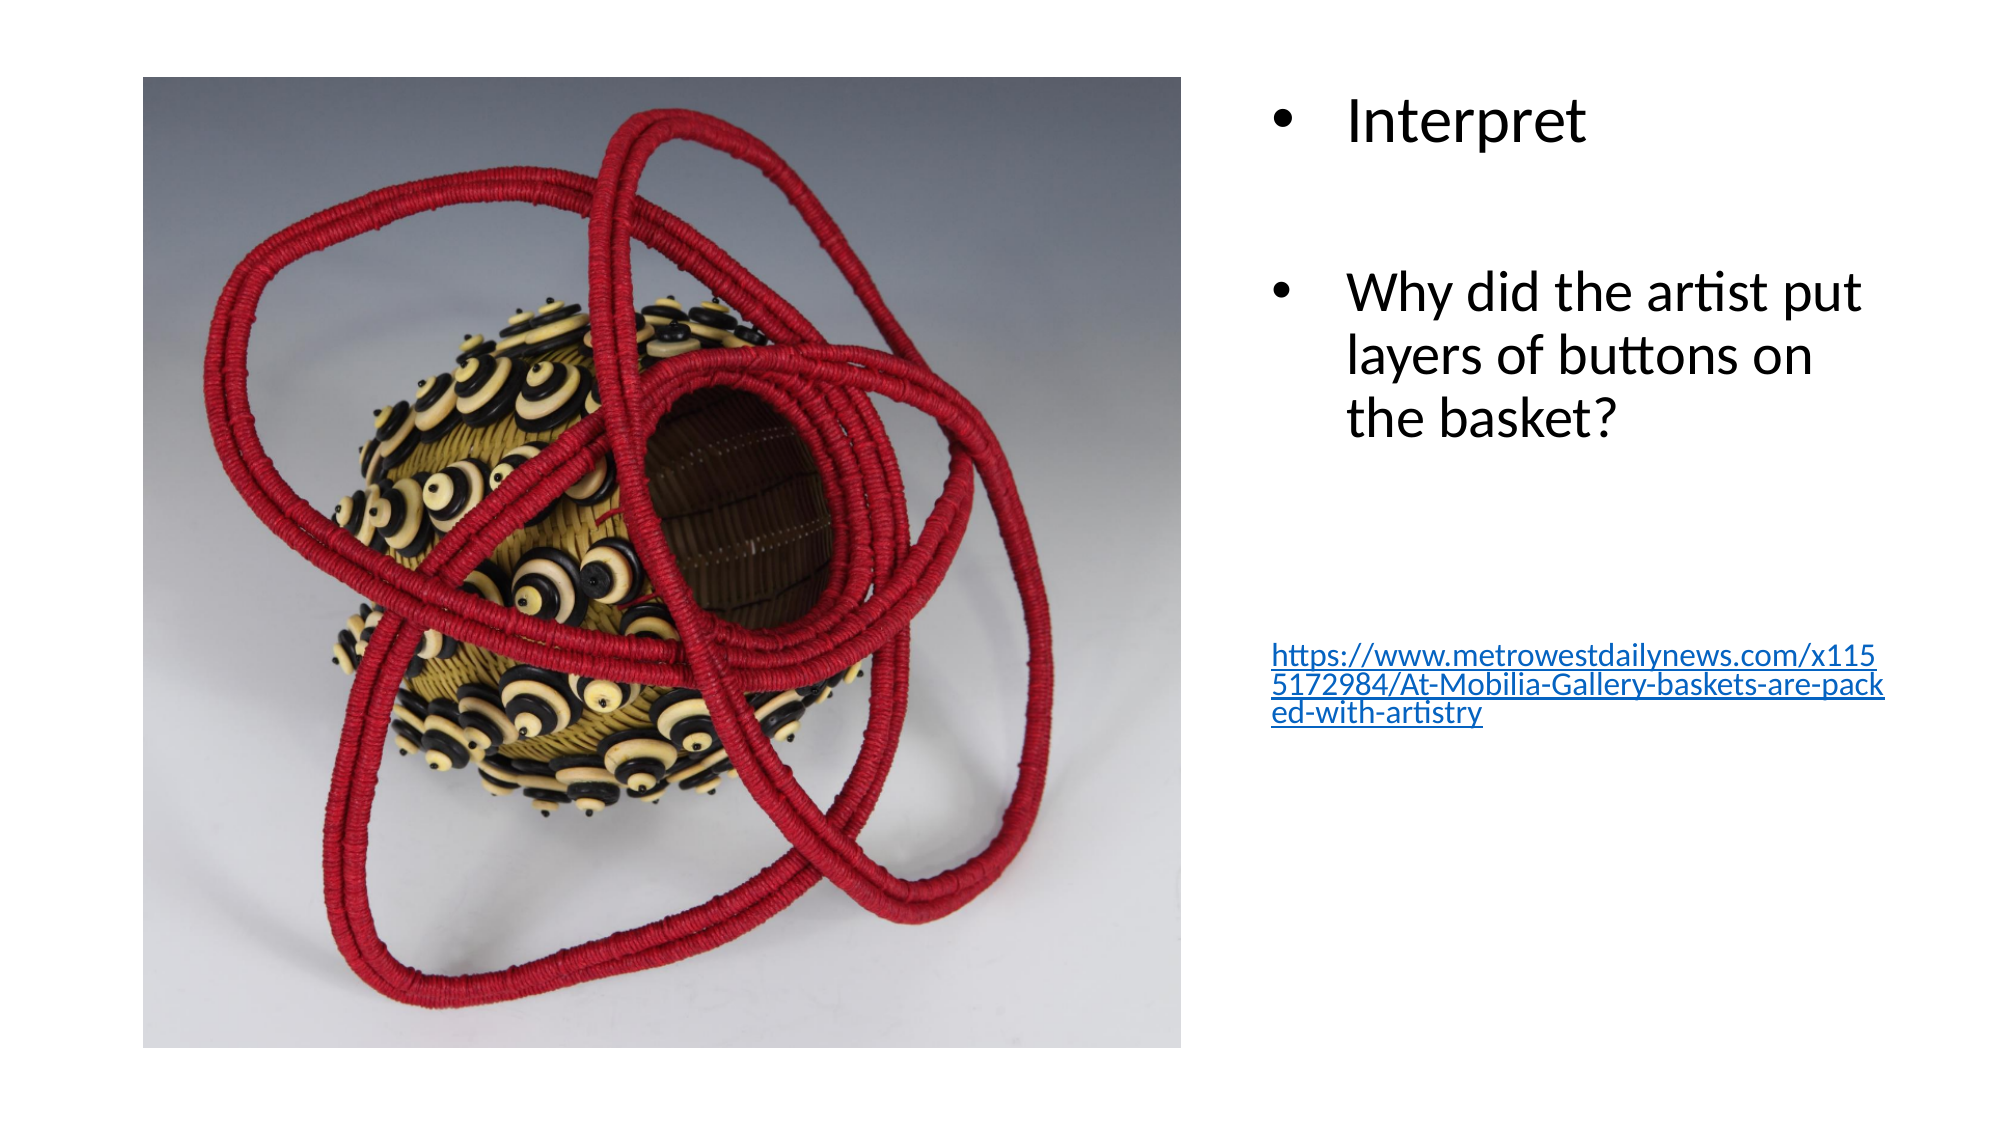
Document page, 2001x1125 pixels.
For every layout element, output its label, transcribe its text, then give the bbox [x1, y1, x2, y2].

list Interpret Why did the artist put layers of buttons on the basket? https://www.metrowestdailynews.com/x1155172984/At-Mobilia-Gallery-baskets-are-packed-with-artistry [1256, 77, 1902, 1015]
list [143, 77, 1181, 1048]
